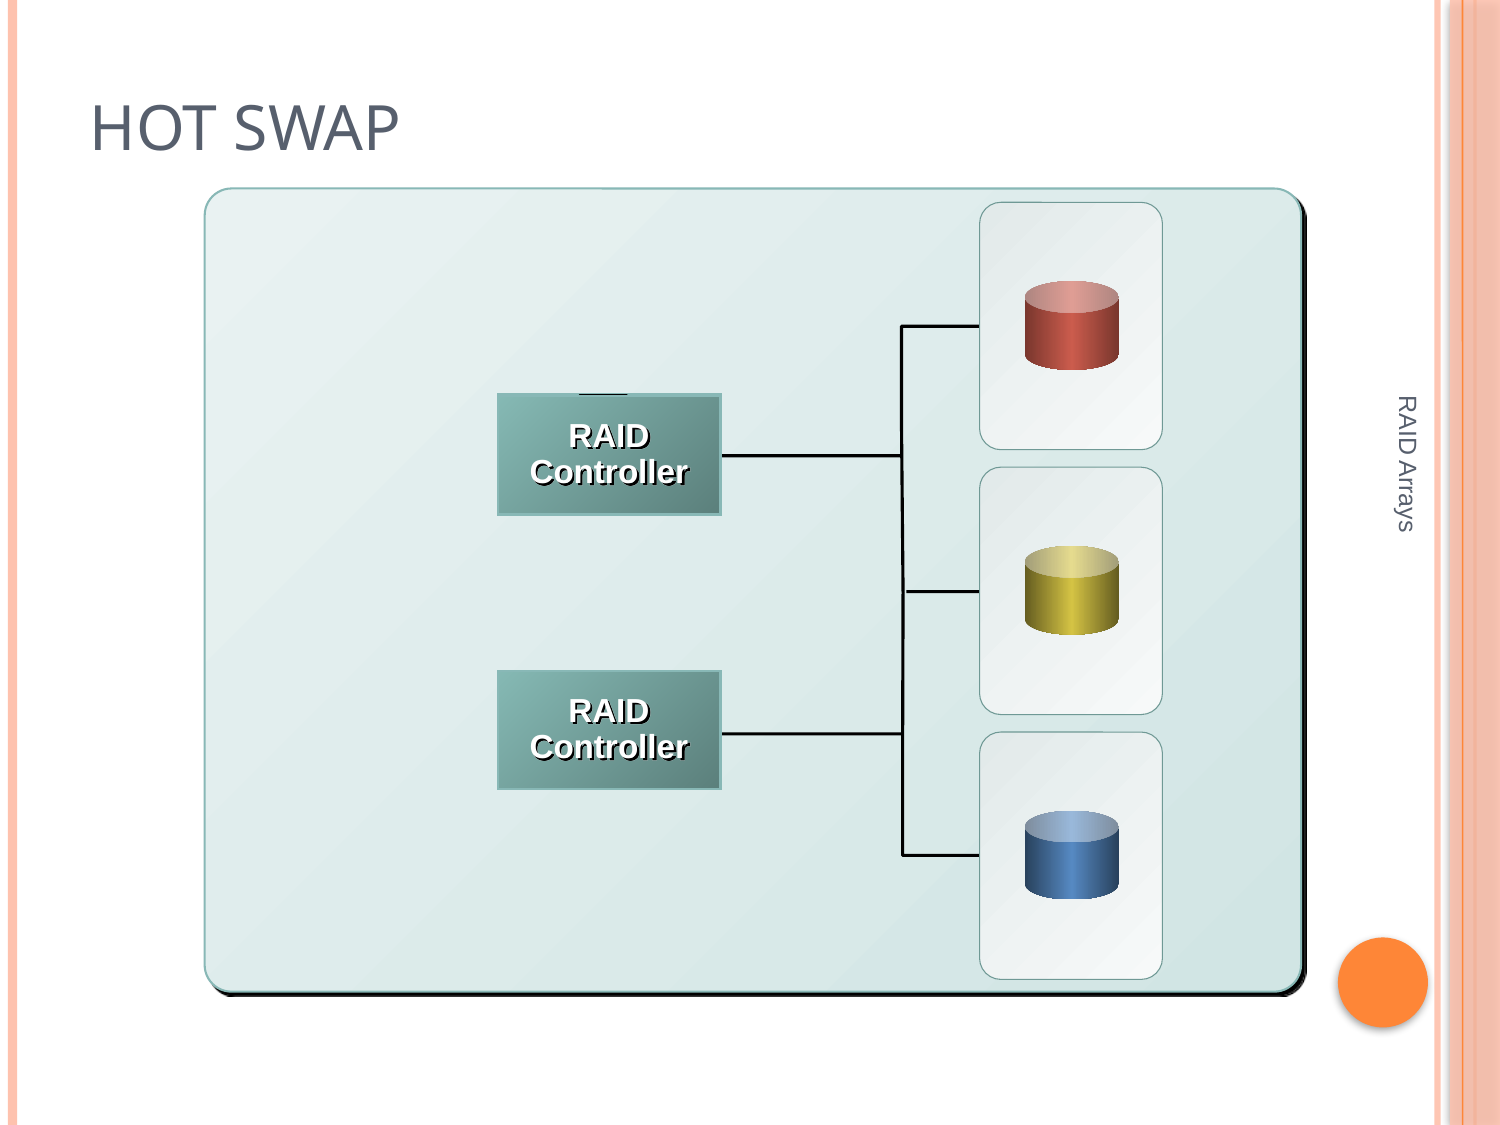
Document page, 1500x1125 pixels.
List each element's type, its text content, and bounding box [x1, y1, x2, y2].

text_box [902, 592, 990, 856]
text_box [979, 467, 1163, 715]
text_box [497, 395, 722, 516]
text_box RAID Controller [529, 693, 689, 766]
text_box [1024, 546, 1119, 635]
text_box [1024, 810, 1119, 900]
text_box [1024, 281, 1119, 370]
footer RAID Arrays [1379, 380, 1440, 906]
text_box [979, 202, 1163, 450]
text_box [901, 326, 990, 592]
text_box [979, 731, 1163, 980]
text_box [204, 188, 1302, 992]
text_box [497, 671, 721, 790]
title Hot Swap [75, 45, 1300, 171]
